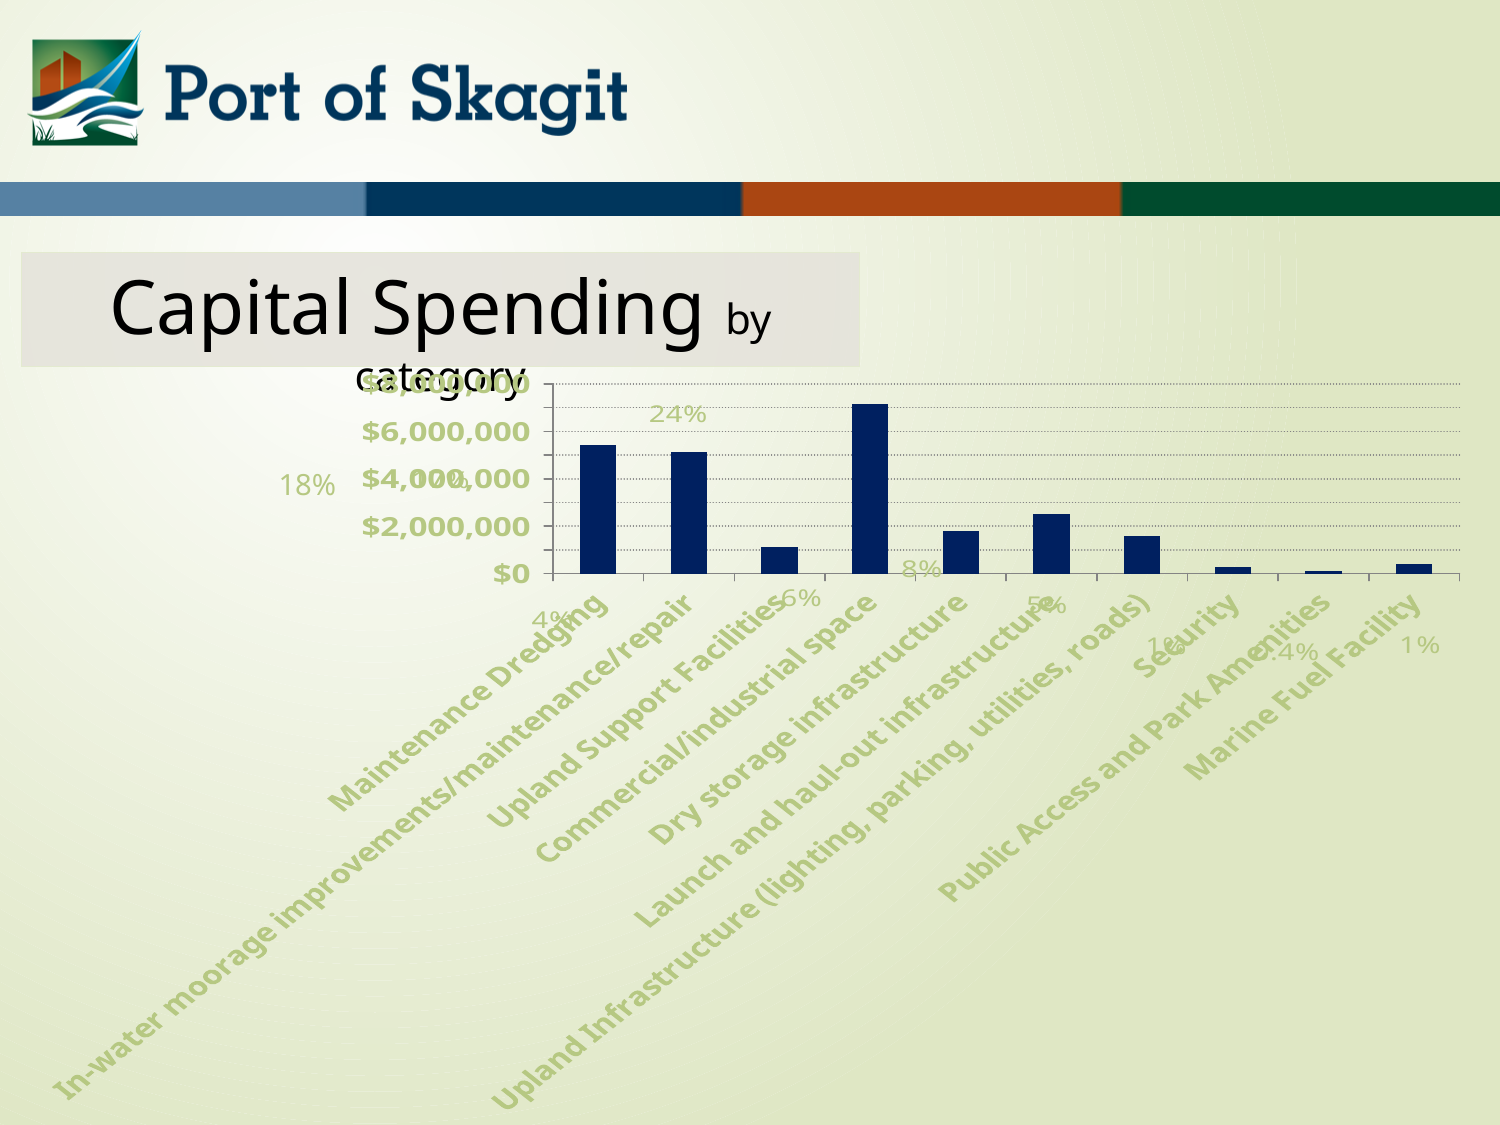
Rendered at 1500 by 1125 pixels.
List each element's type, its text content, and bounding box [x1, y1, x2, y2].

picture [26, 30, 628, 146]
chart [26, 366, 1500, 1119]
picture [0, 182, 1500, 216]
text_box Capital Spending by category [21, 252, 860, 367]
